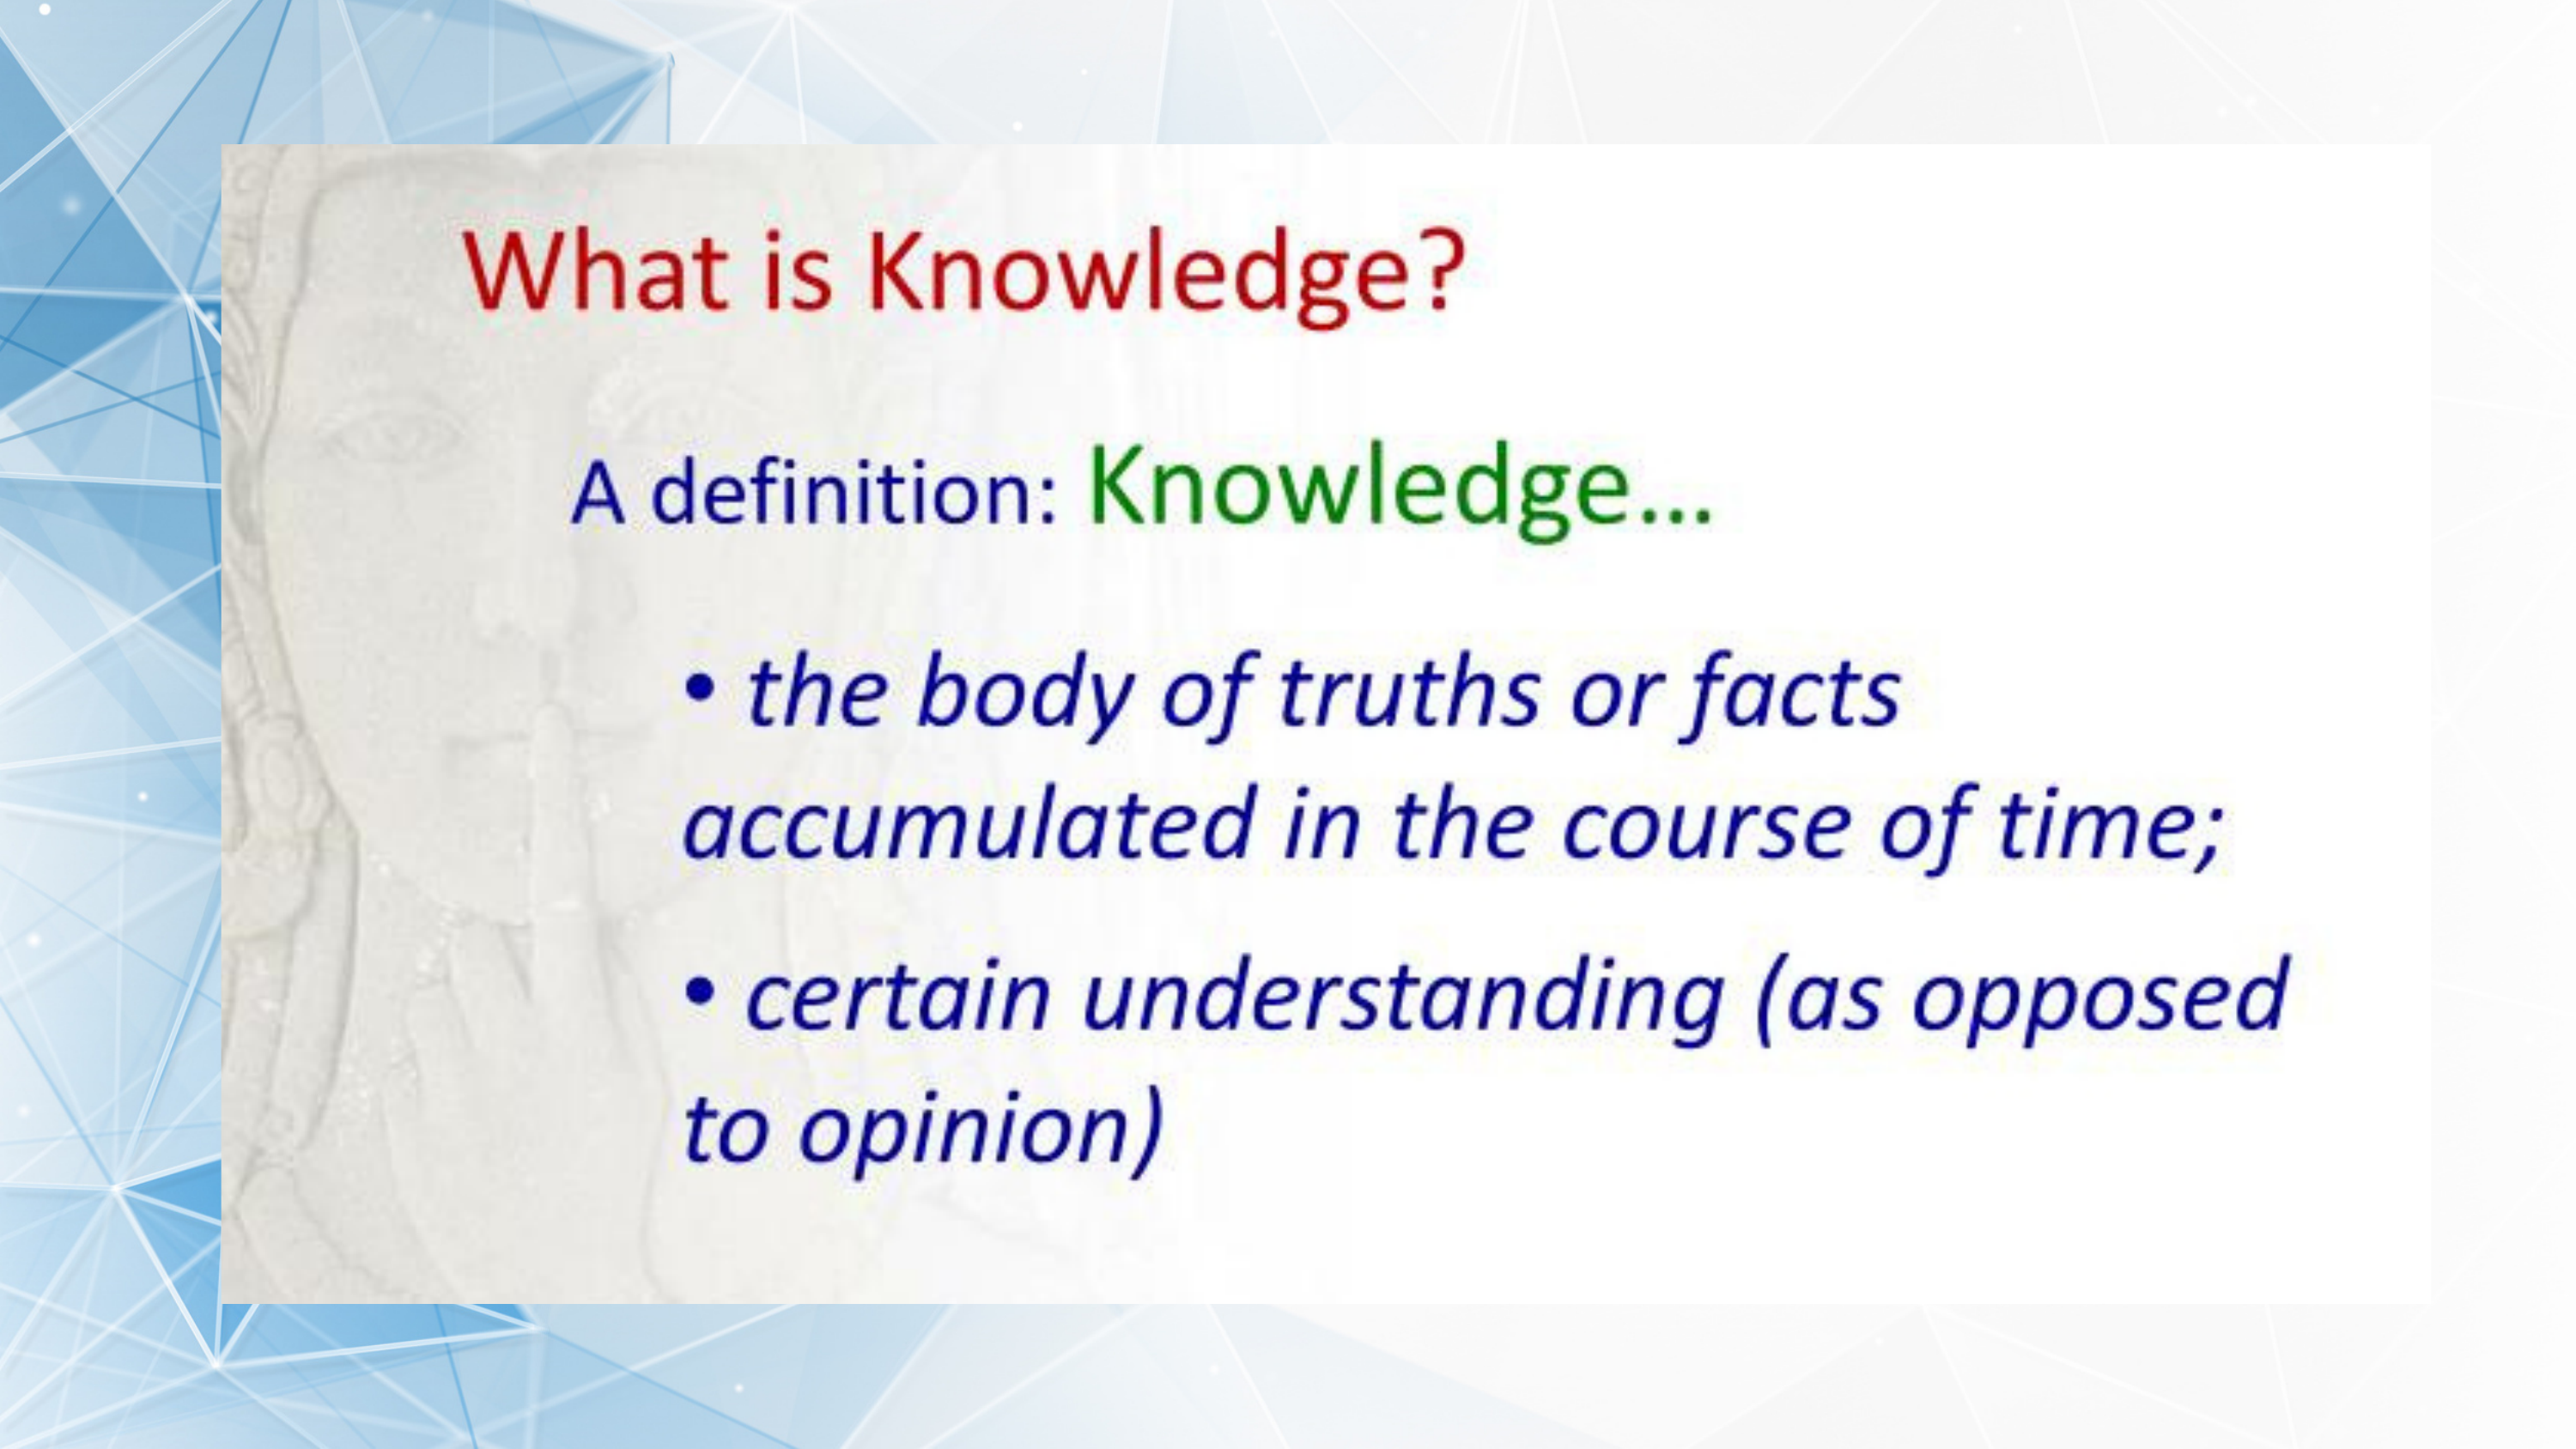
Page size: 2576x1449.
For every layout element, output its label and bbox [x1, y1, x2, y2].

text_box [221, 144, 2432, 1304]
text_box [0, 0, 2576, 1449]
